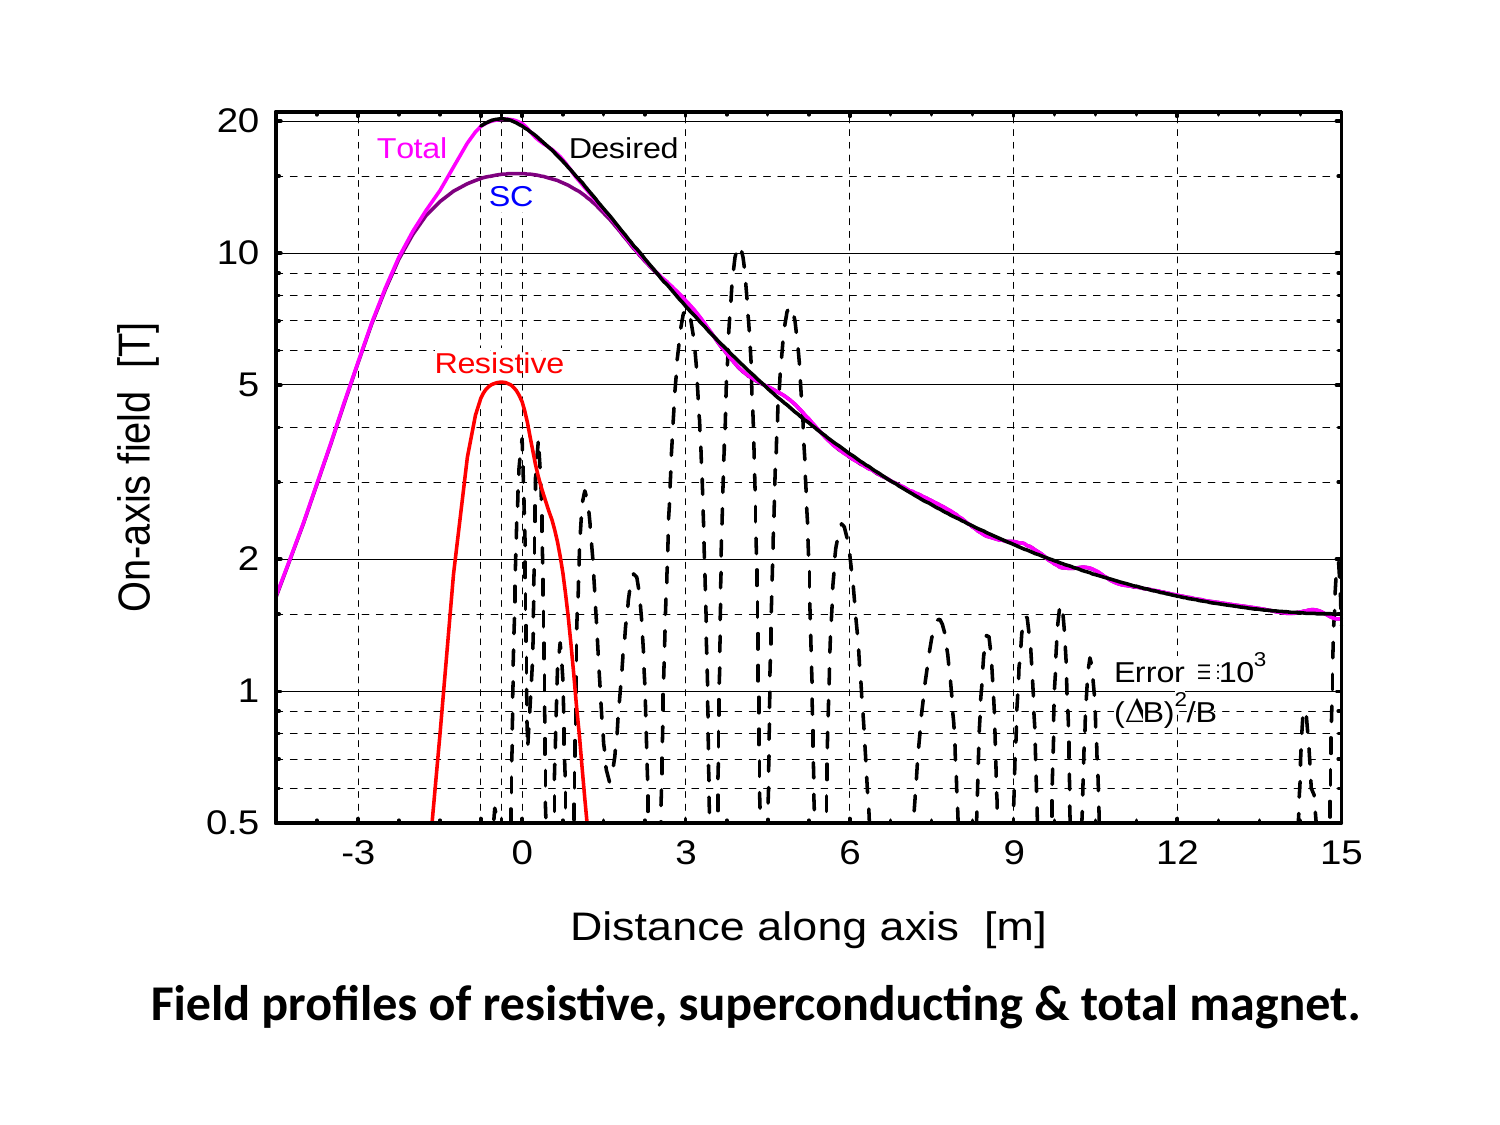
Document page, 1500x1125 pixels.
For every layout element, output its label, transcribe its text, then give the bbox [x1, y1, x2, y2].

title Field profiles of resistive, superconducting & total magnet. [125, 950, 1388, 1038]
picture [112, 99, 1363, 951]
